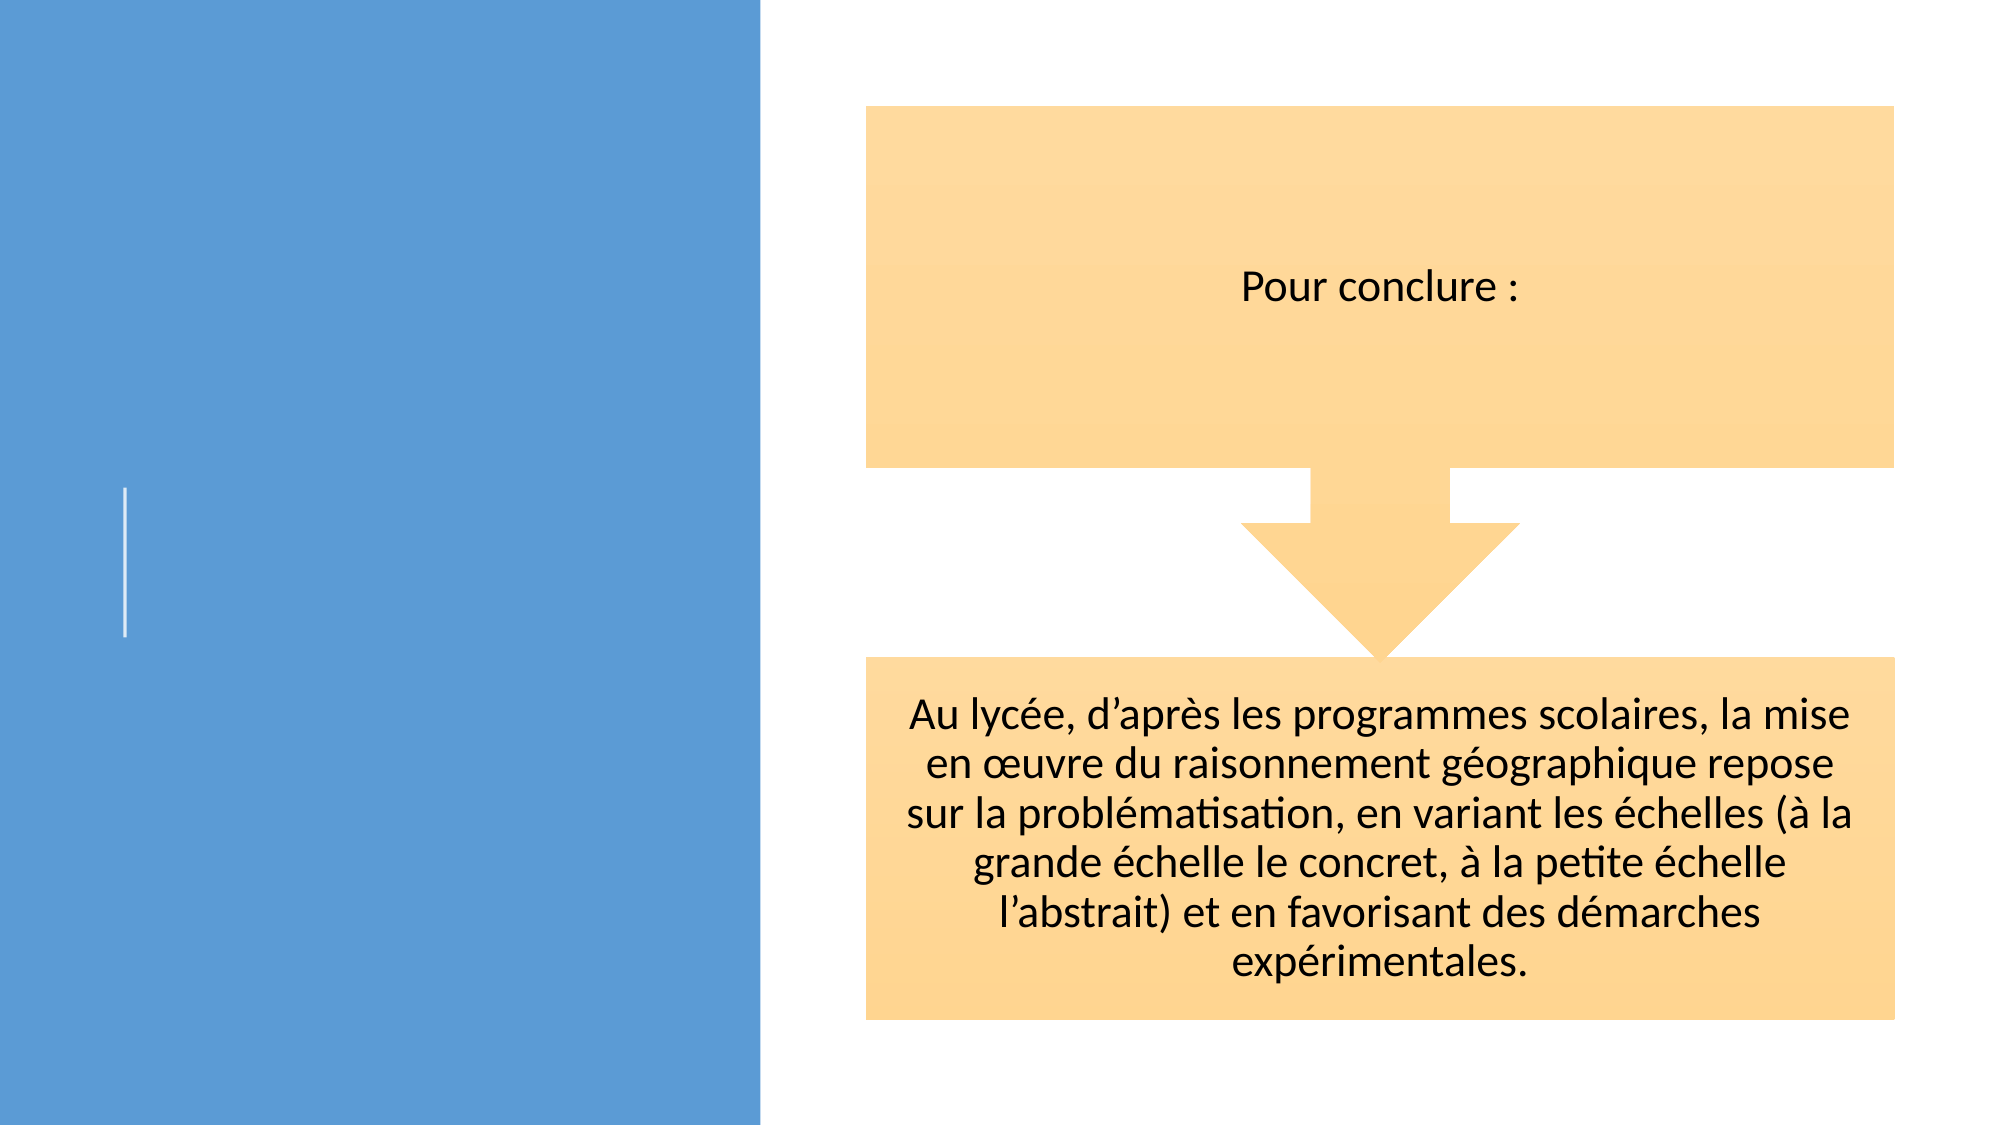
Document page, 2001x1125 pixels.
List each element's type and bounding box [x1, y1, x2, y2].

list [866, 105, 1895, 1020]
text_box [0, 0, 761, 1125]
